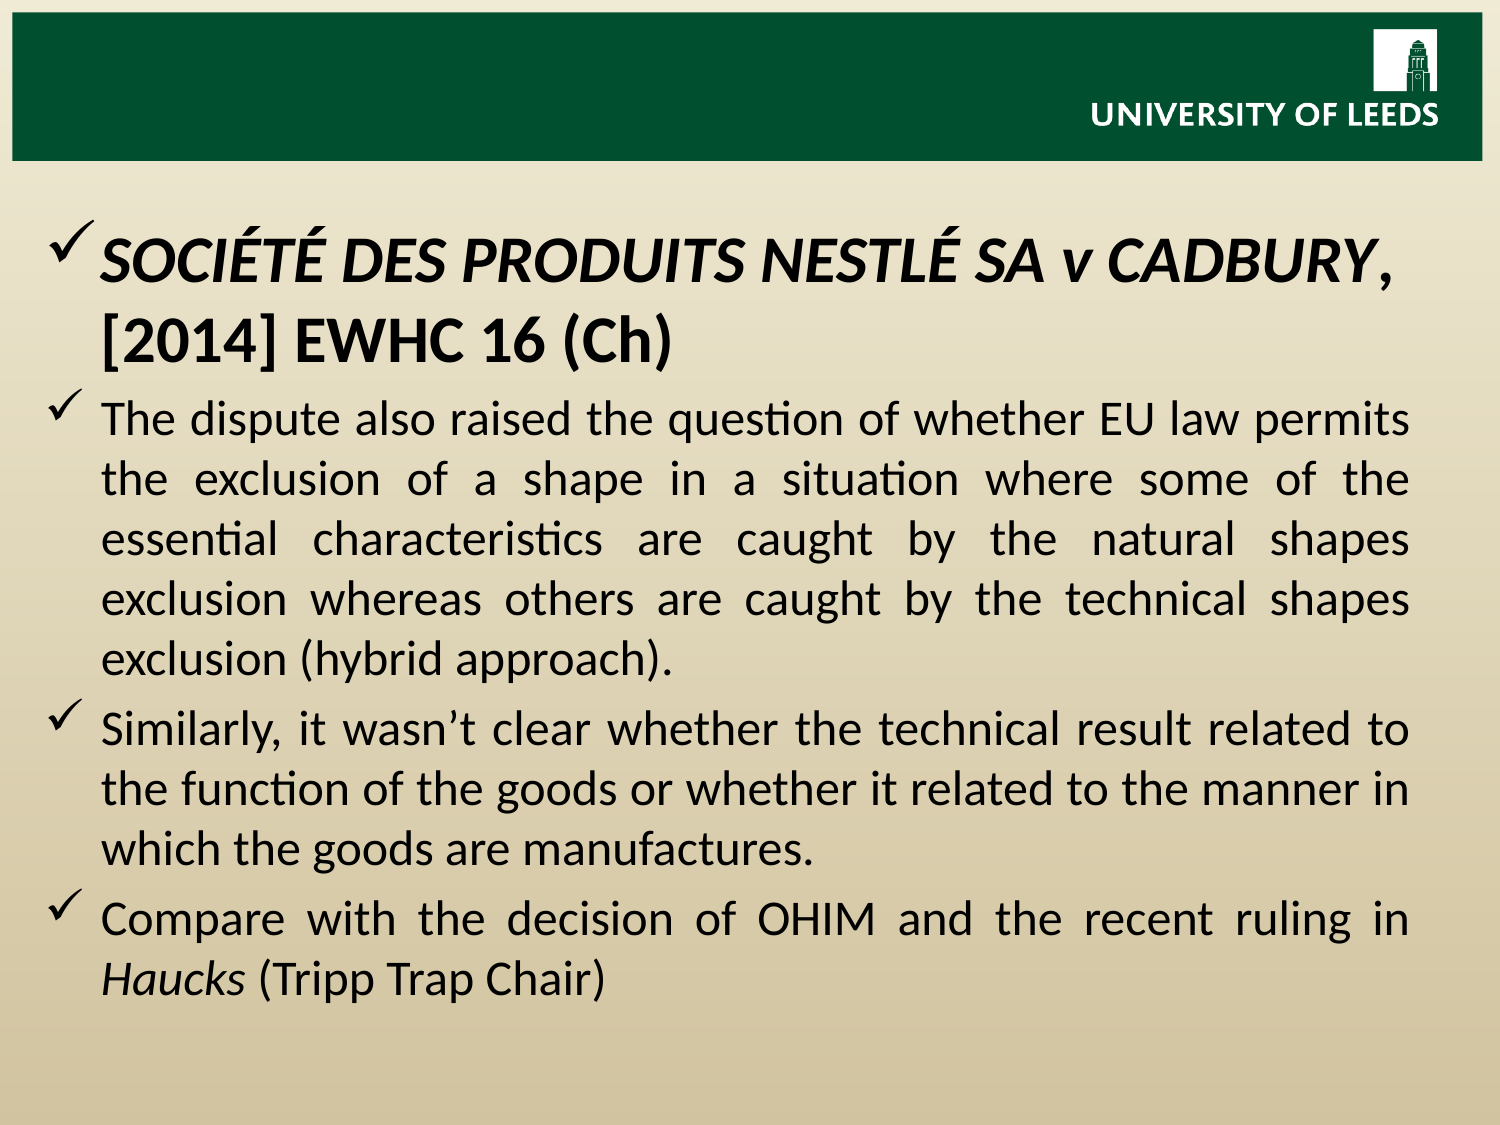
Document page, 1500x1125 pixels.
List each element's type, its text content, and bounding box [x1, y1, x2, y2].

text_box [12, 12, 1483, 162]
list SOCIÉTÉ DES PRODUITS NESTLÉ SA v CADBURY, [2014] EWHC 16 (Ch) The dispute also raised the question of whether EU law permits the exclusion of a shape in a situation where some of the essential characteristics are caught by the natural shapes exclusion whereas others are caught by the technical shapes exclusion (hybrid approach). Similarly, it wasn’t clear whether the technical result related to the function of the goods or whether it related to the manner in which the goods are manufactures. Compare with the decision of OHIM and the recent ruling in Haucks (Tripp Trap Chair) [29, 208, 1425, 1071]
